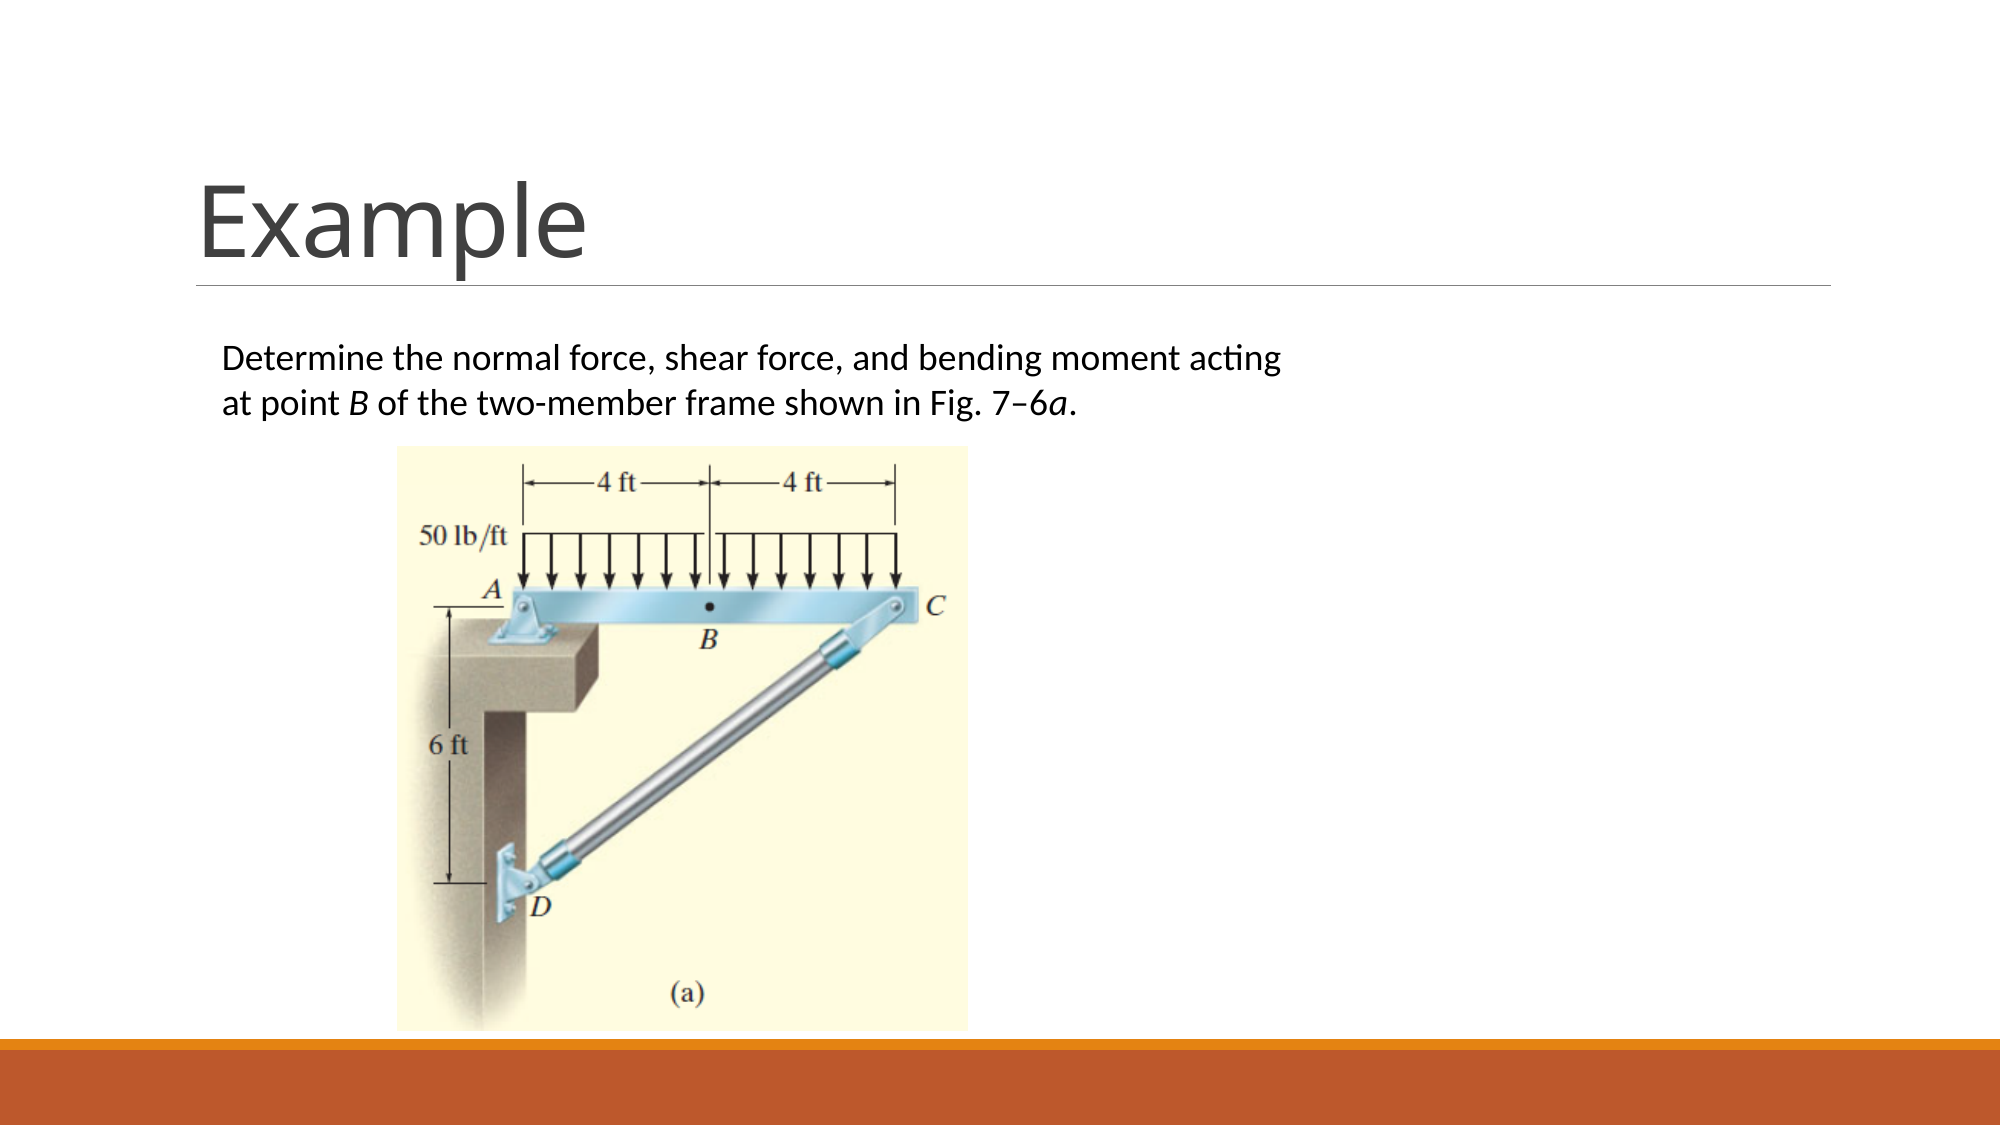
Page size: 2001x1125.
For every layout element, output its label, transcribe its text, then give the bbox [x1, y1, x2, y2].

title Example [180, 47, 1830, 285]
picture [397, 445, 969, 1032]
text_box Determine the normal force, shear force, and bending moment acting at point B of the two-member frame shown in Fig. 7–6a. [207, 325, 1344, 430]
